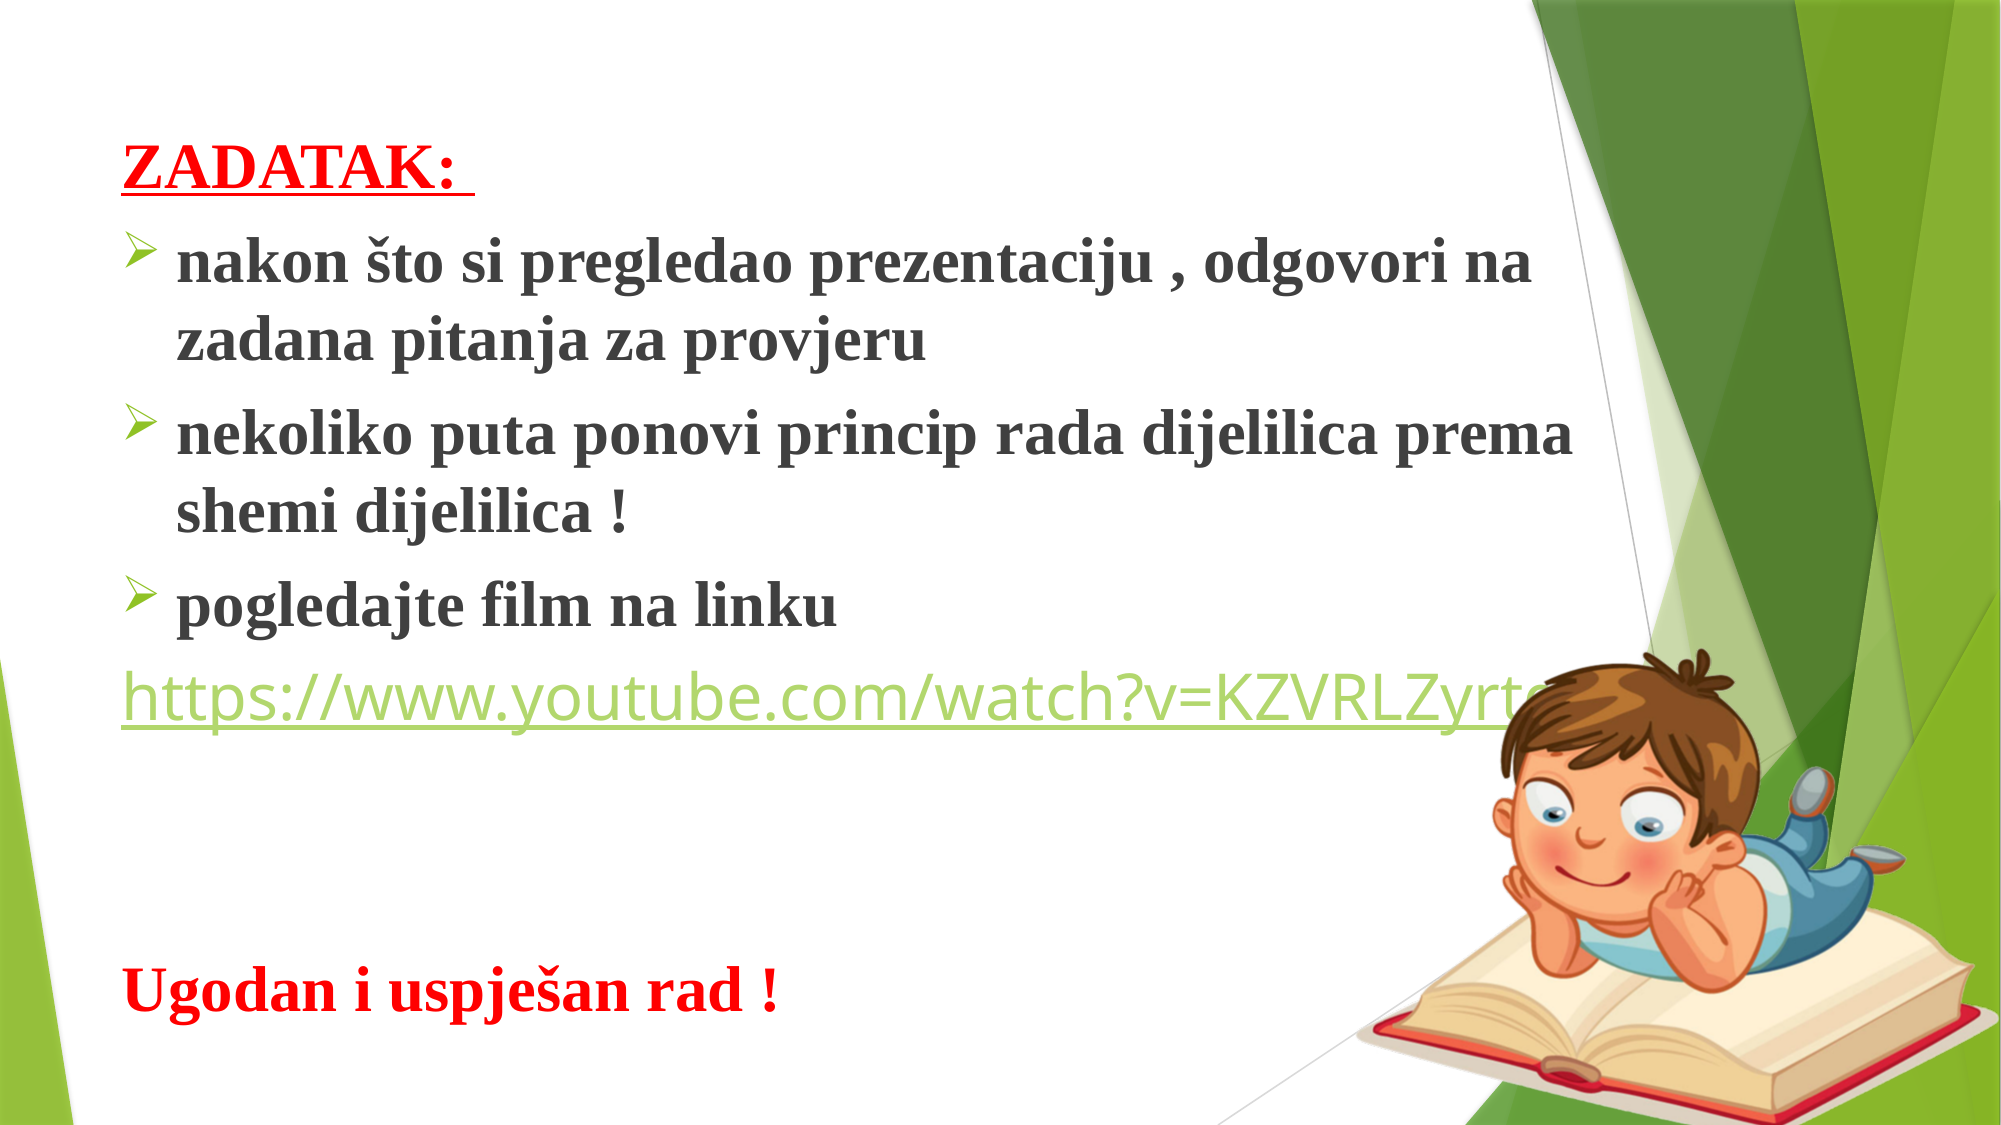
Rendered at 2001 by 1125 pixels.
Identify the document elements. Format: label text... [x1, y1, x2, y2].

picture [1341, 634, 2000, 1125]
list ZADATAK: nakon što si pregledao prezentaciju , odgovori na zadana pitanja za provjeru nekoliko puta ponovi princip rada dijelilica prema shemi dijelilica ! pogledajte film na linku https://www.youtube.com/watch?v=KZVRLZyrtq0 Ugodan i uspješan rad ! [106, 39, 1759, 1038]
